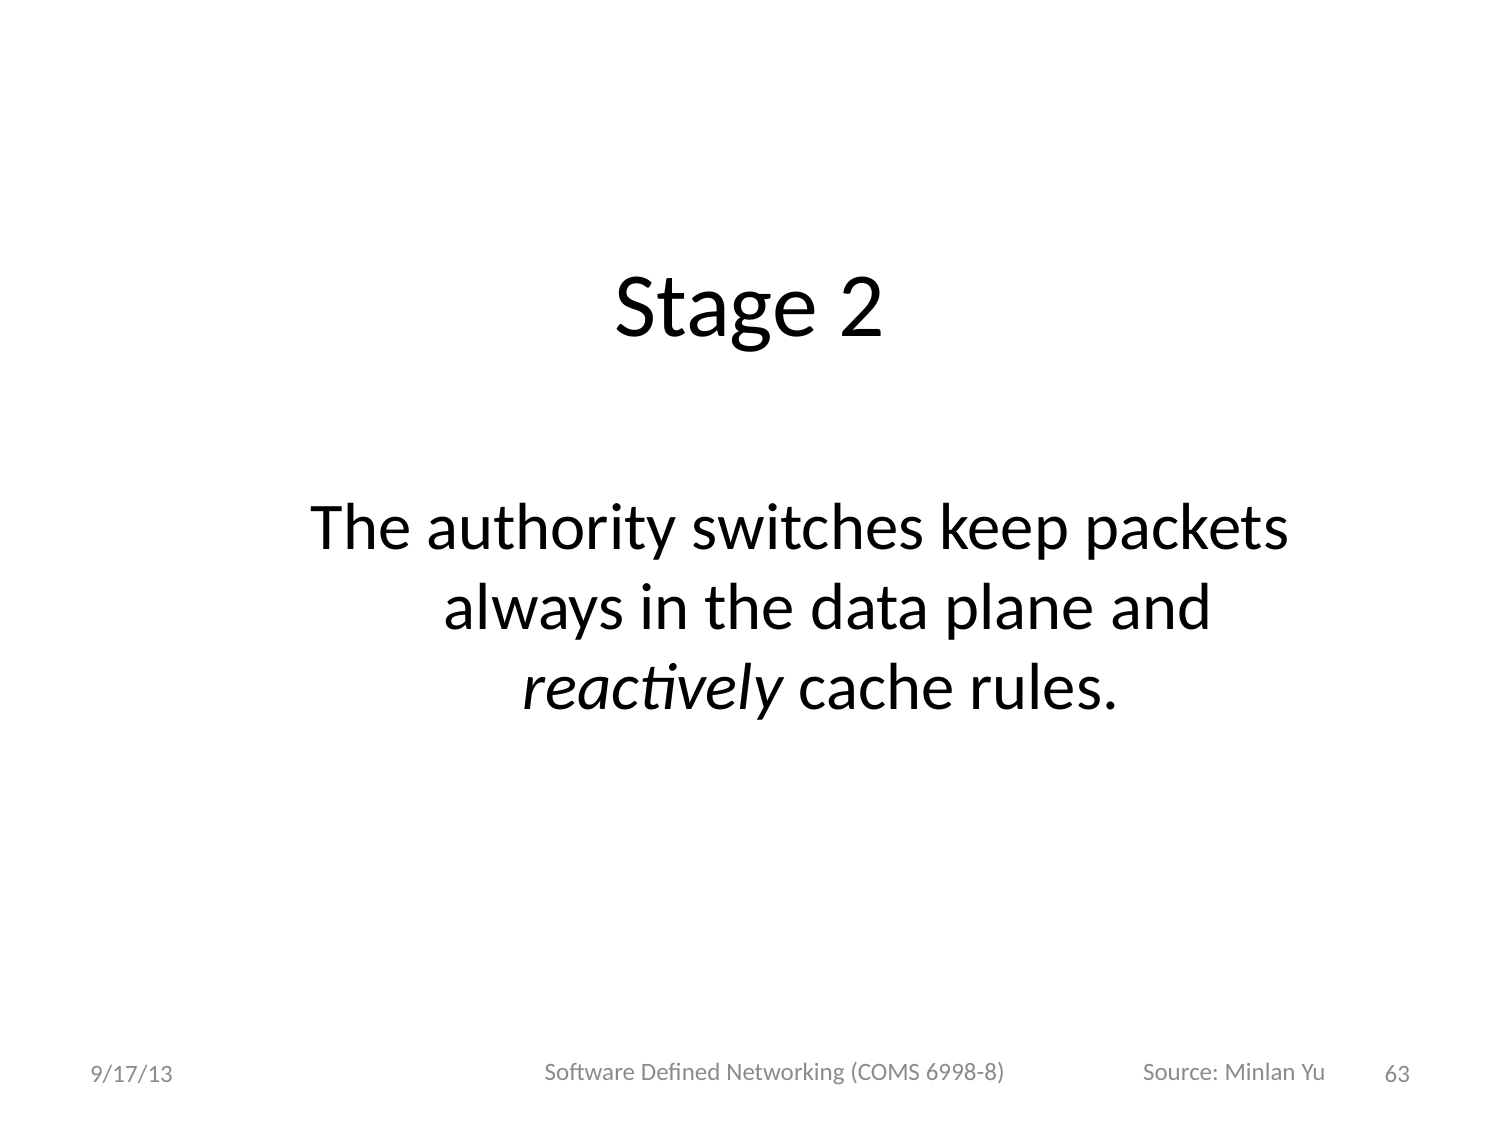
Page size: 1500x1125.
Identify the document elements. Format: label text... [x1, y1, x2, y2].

title Stage 2 [75, 206, 1425, 394]
footer Software Defined Networking (COMS 6998-8) [512, 1037, 972, 1103]
text_box Source: Minlan Yu [972, 1037, 1498, 1103]
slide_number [75, 1042, 425, 1103]
list The authority switches keep packets always in the data plane and reactively cache rules. [249, 474, 1350, 843]
